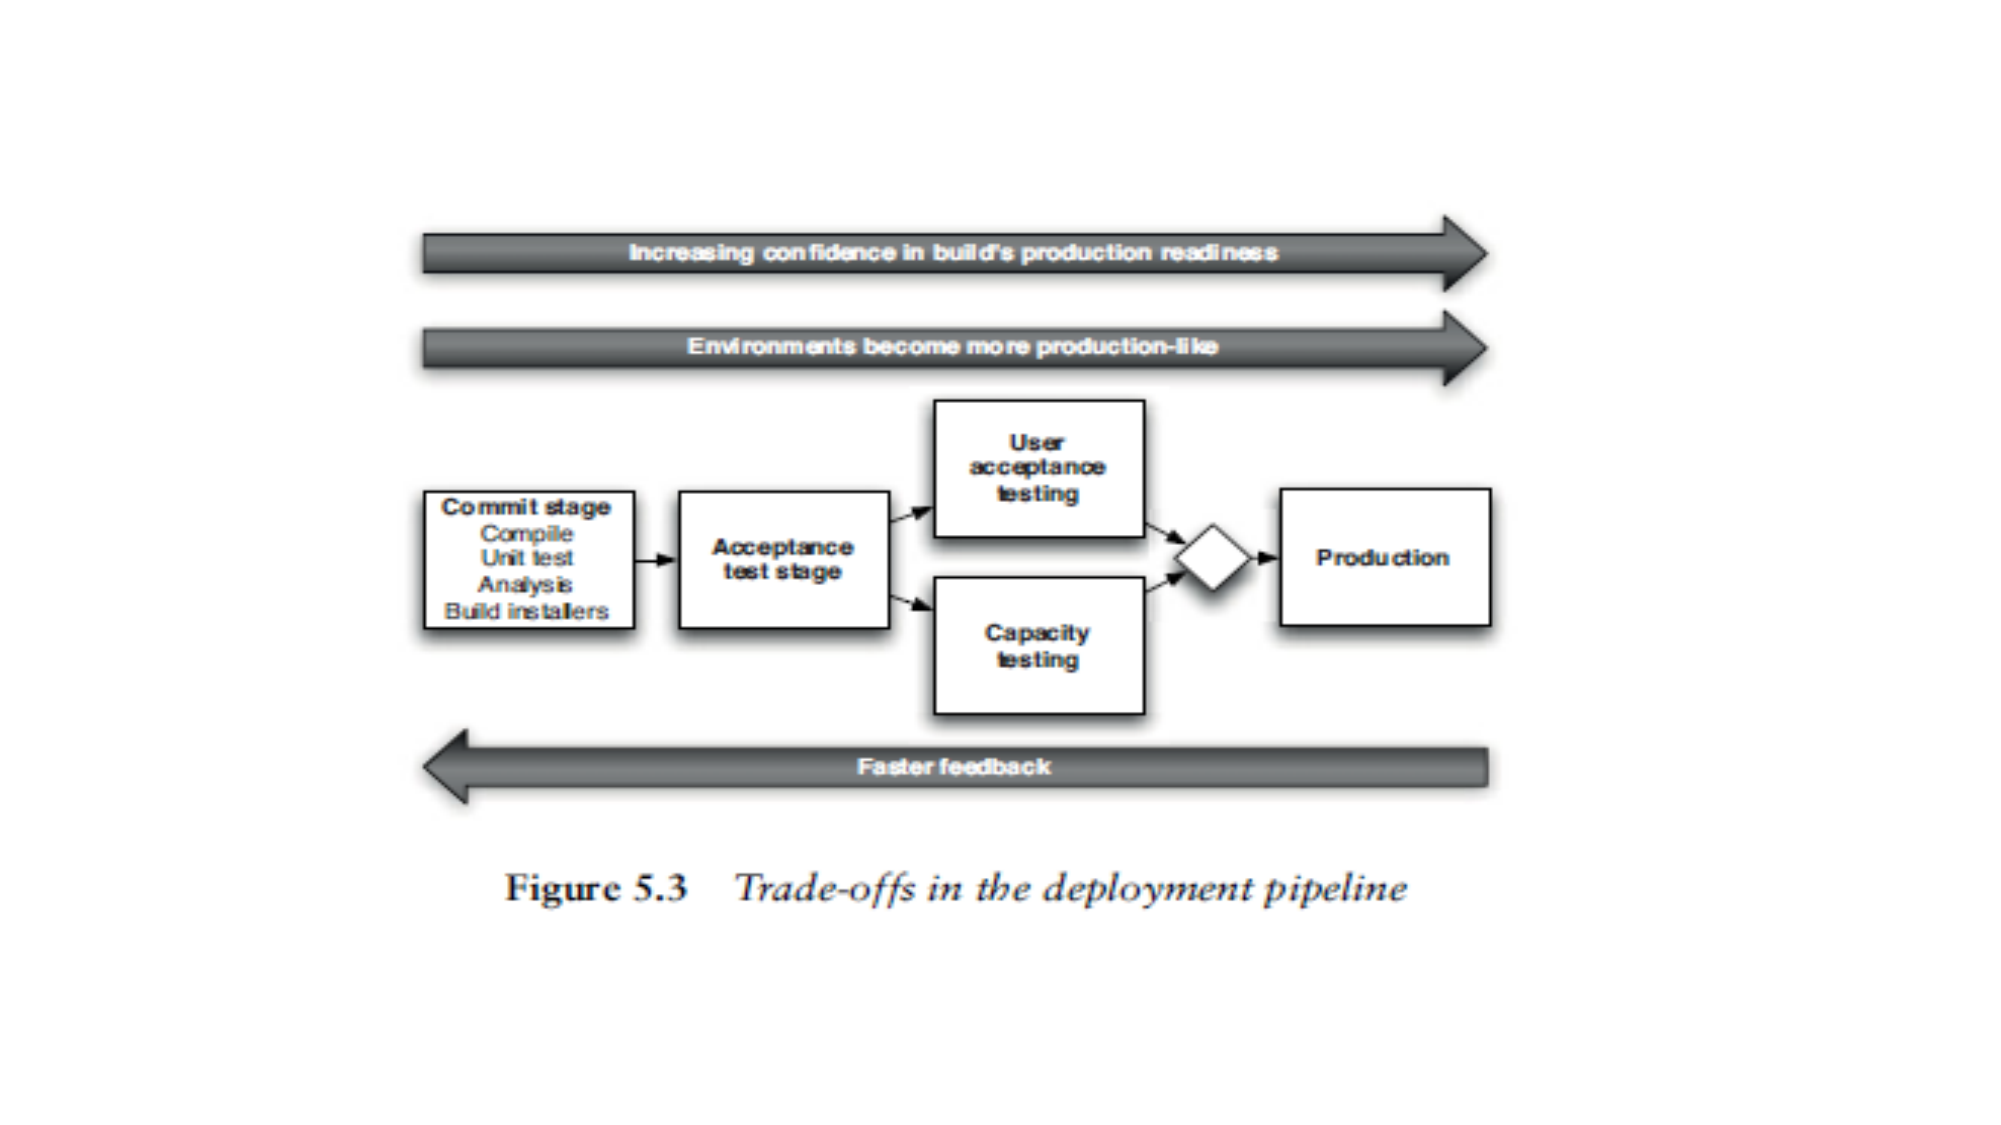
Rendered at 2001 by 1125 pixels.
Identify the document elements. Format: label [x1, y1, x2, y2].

picture [333, 143, 1572, 950]
